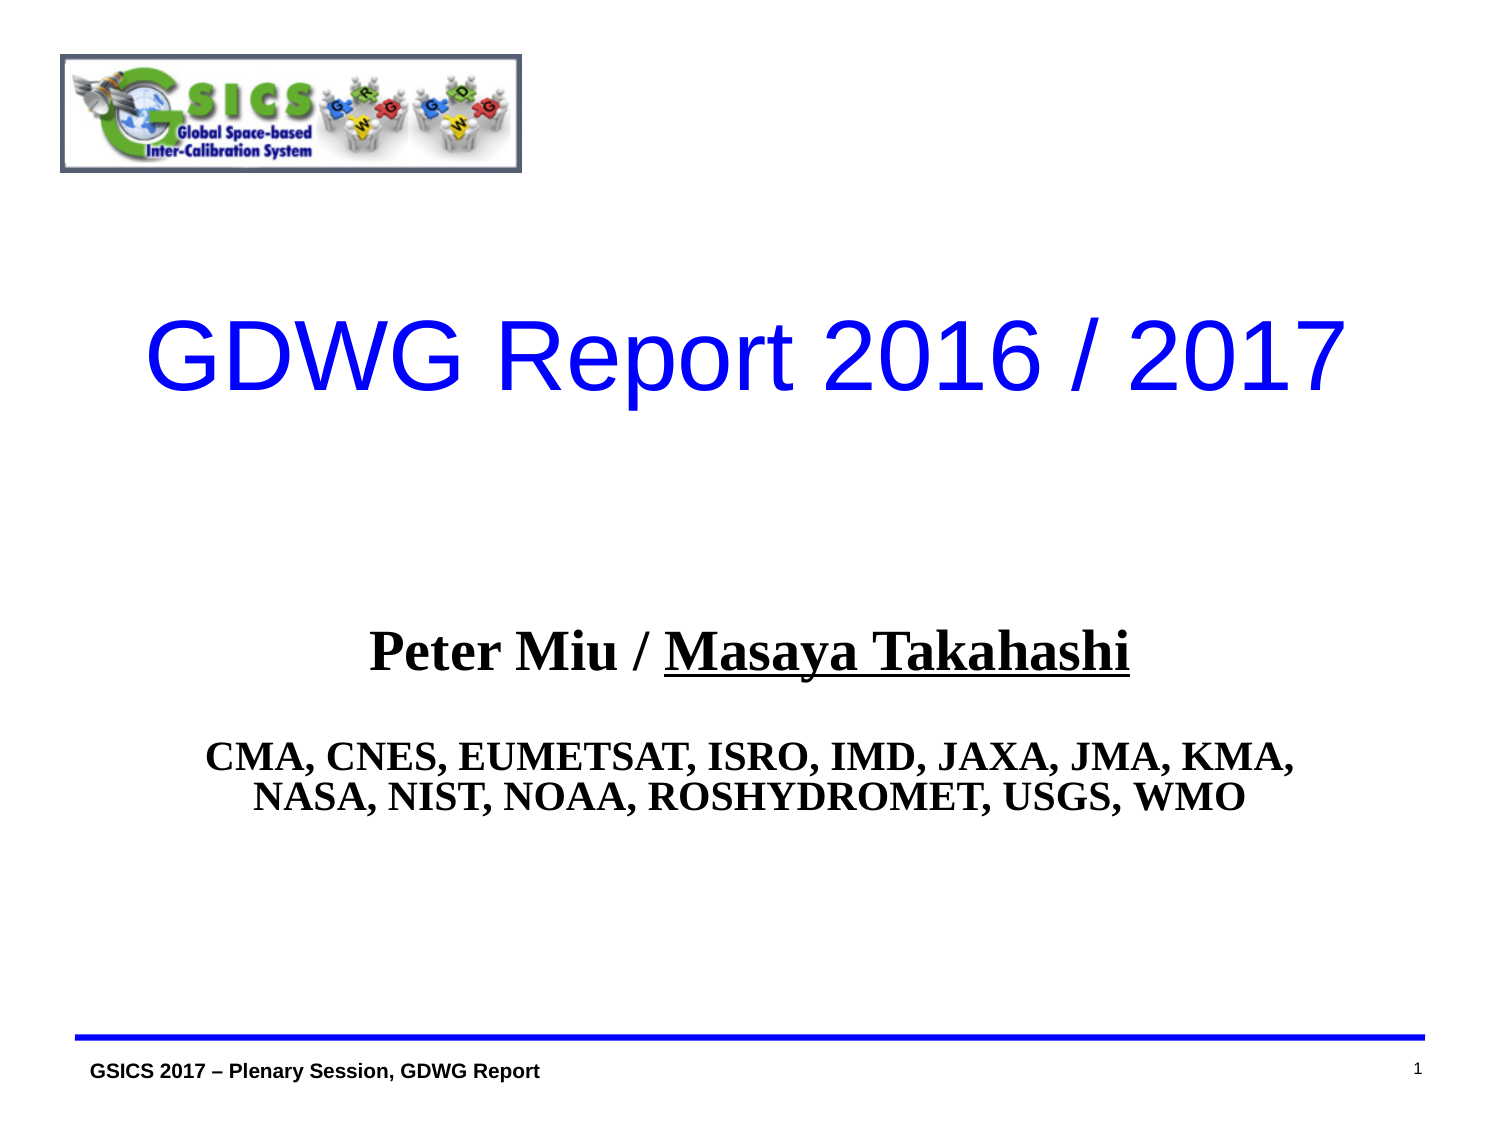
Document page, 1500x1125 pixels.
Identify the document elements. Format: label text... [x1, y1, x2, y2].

slide_number 1 [1087, 1049, 1438, 1104]
subtitle Peter Miu / Masaya Takahashi CMA, CNES, EUMETSAT, ISRO, IMD, JAXA, JMA, KMA, NASA, NIST, NOAA, ROSHYDROMET, USGS, WMO [149, 477, 1351, 951]
picture [60, 54, 522, 173]
title GDWG Report 2016 / 2017 [109, 283, 1385, 556]
